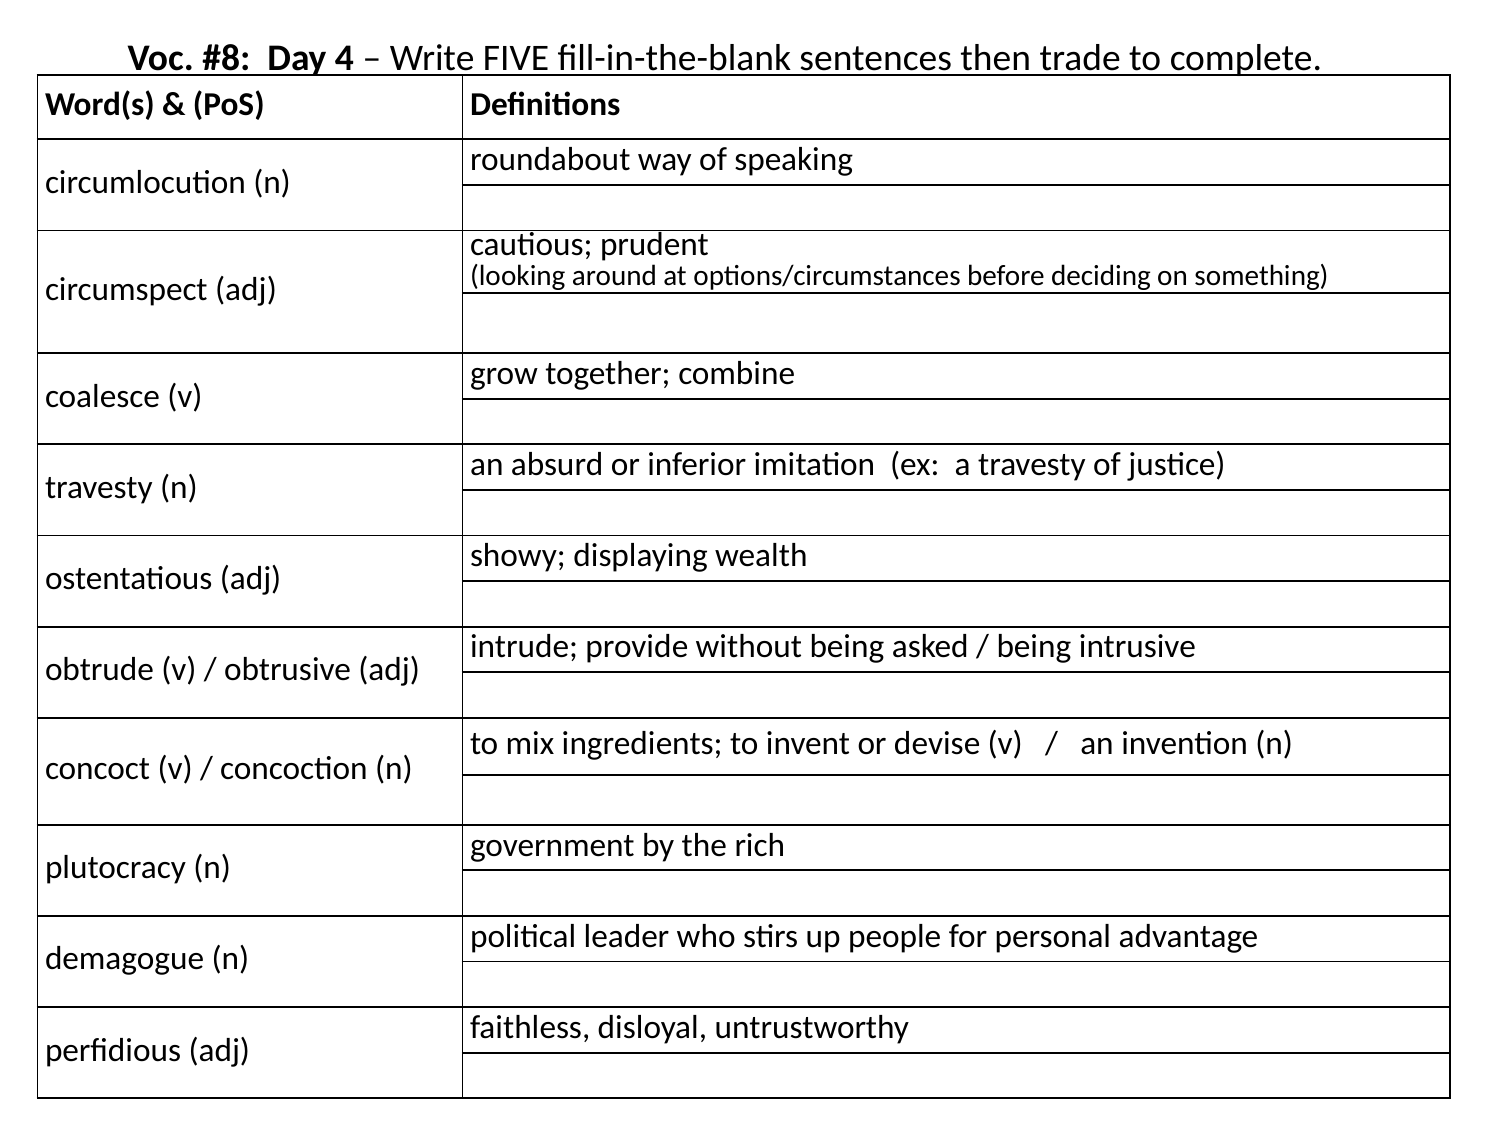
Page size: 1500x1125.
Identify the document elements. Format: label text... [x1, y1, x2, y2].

table_cell grow together; combine [463, 354, 1449, 398]
table_cell concoct (v) / concoction (n) [38, 719, 462, 824]
table_cell plutocracy (n) [38, 826, 462, 915]
table_cell [463, 491, 1449, 535]
table_cell political leader who stirs up people for personal advantage [463, 917, 1449, 961]
table_cell travesty (n) [38, 445, 462, 535]
table_cell circumspect (adj) [38, 231, 462, 352]
table_cell circumlocution (n) [38, 140, 462, 230]
table_cell faithless, disloyal, untrustworthy [463, 1008, 1449, 1052]
table_cell [463, 776, 1449, 824]
table_cell ostentatious (adj) [38, 536, 462, 626]
table_cell showy; displaying wealth [463, 536, 1449, 580]
table_cell obtrude (v) / obtrusive (adj) [38, 628, 462, 717]
text_box Voc. #8: Day 4 – Write FIVE fill-in-the-blank sentences then trade to complete. [37, 25, 1363, 86]
table_cell an absurd or inferior imitation (ex: a travesty of justice) [463, 445, 1449, 489]
table_cell government by the rich [463, 826, 1449, 869]
table_cell perfidious (adj) [38, 1008, 462, 1097]
table_cell roundabout way of speaking [463, 140, 1449, 184]
table_cell coalesce (v) [38, 354, 462, 443]
table_cell [463, 582, 1449, 626]
table_cell [463, 1054, 1449, 1097]
table_cell [463, 962, 1449, 1006]
table_cell [463, 294, 1449, 352]
table_header Word(s) & (PoS) [38, 86, 462, 138]
table_cell to mix ingredients; to invent or devise (v) / an invention (n) [463, 719, 1449, 774]
table_cell [463, 673, 1449, 717]
table_header Definitions [463, 76, 1449, 138]
table_cell [463, 186, 1449, 230]
table_cell demagogue (n) [38, 917, 462, 1006]
table_cell [463, 400, 1449, 443]
table_cell [463, 871, 1449, 915]
table_cell cautious; prudent (looking around at options/circumstances before deciding on something) [463, 231, 1449, 292]
table_cell intrude; provide without being asked / being intrusive [463, 628, 1449, 671]
